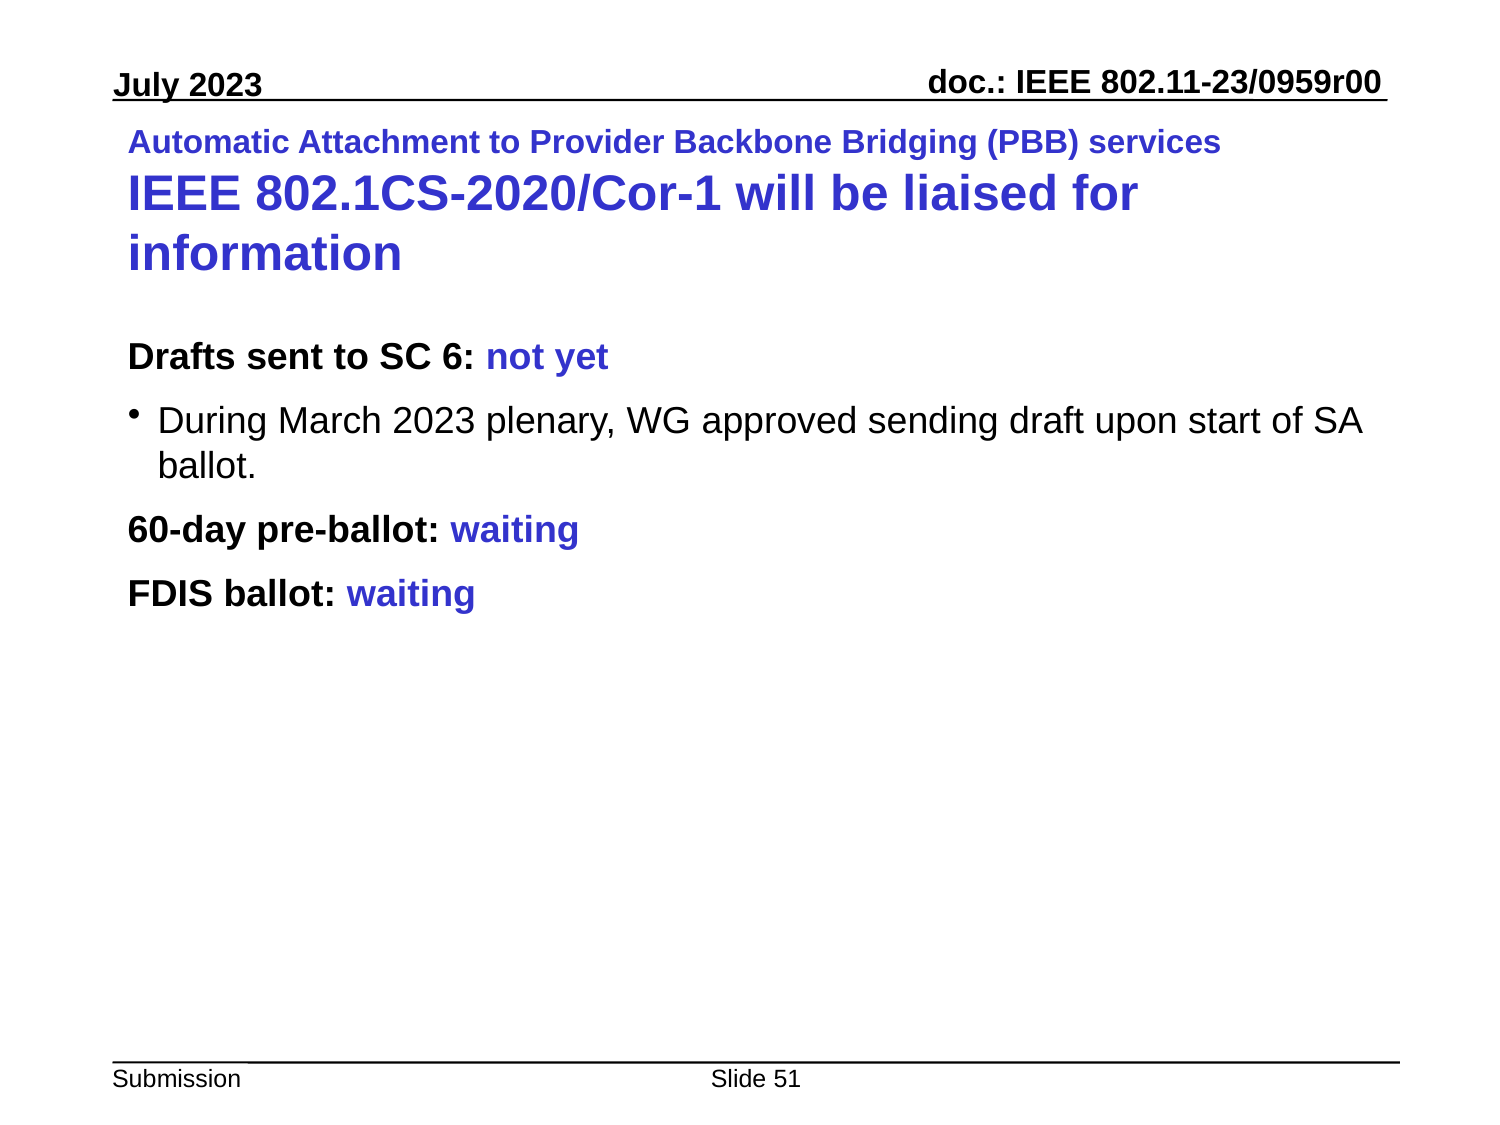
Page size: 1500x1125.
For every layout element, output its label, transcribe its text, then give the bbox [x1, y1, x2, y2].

slide_number Slide 51 [709, 1061, 803, 1093]
title Automatic Attachment to Provider Backbone Bridging (PBB) services IEEE 802.1CS-2020/Cor-1 will be liaised for information [112, 112, 1388, 288]
list Drafts sent to SC 6: not yet During March 2023 plenary, WG approved sending draft upon start of SA ballot. 60-day pre-ballot: waiting FDIS ballot: waiting [112, 324, 1388, 1000]
